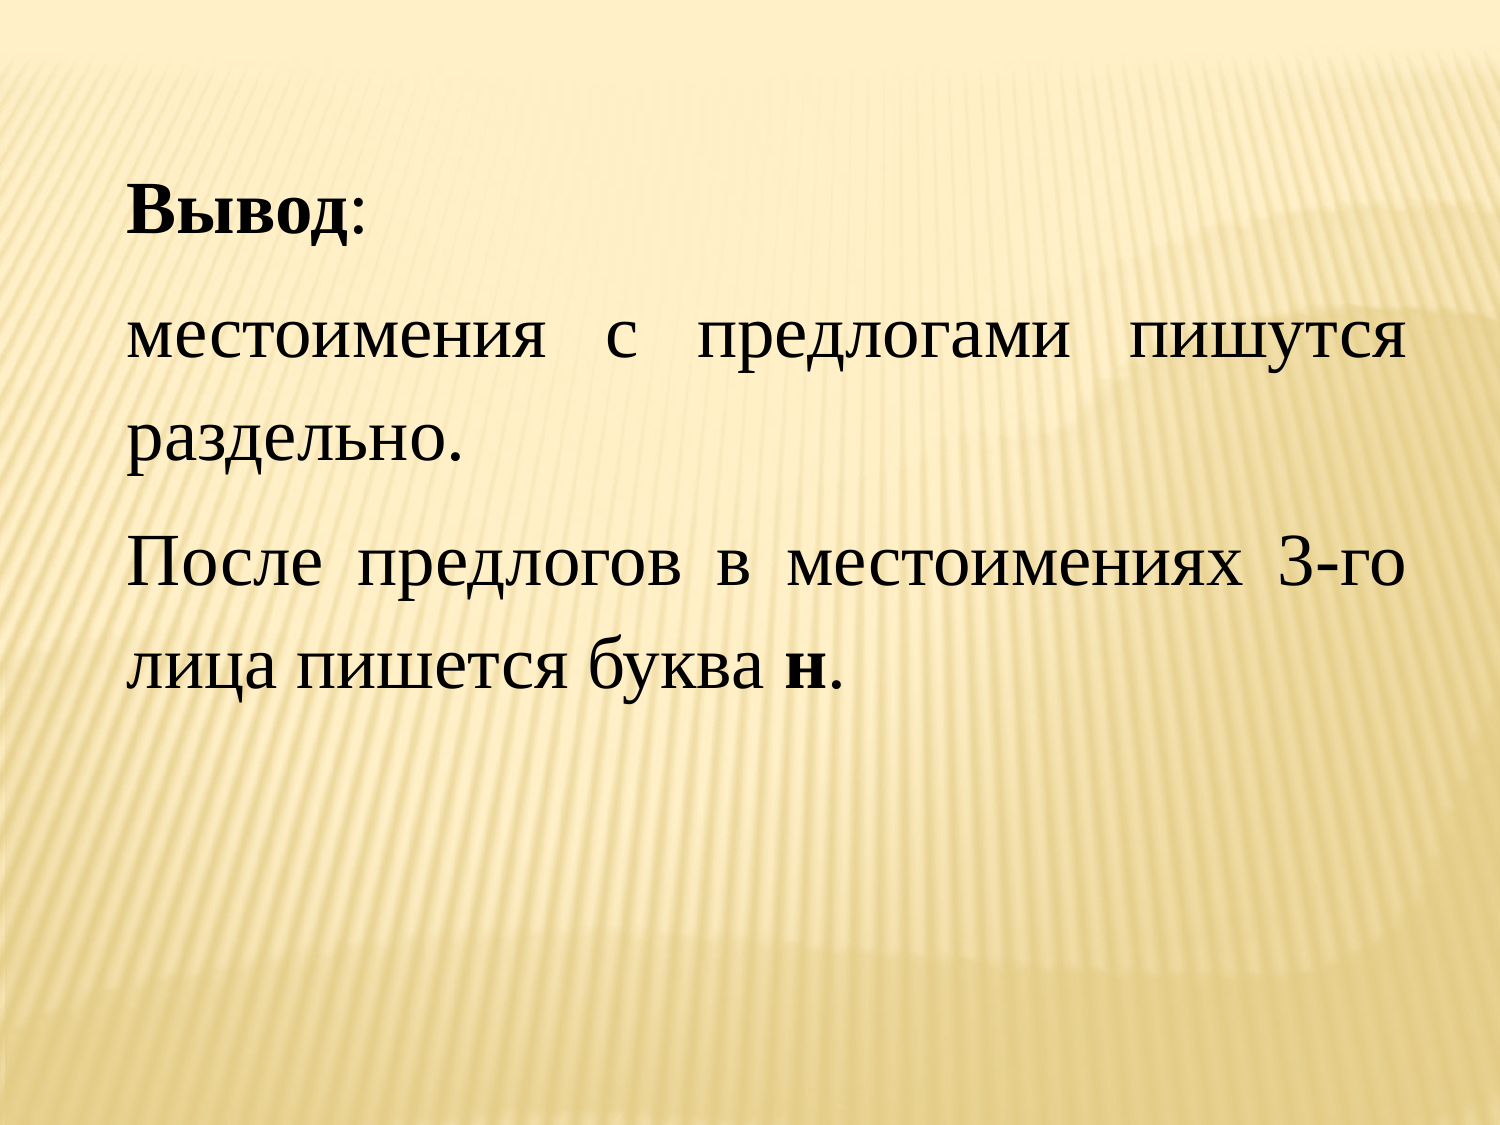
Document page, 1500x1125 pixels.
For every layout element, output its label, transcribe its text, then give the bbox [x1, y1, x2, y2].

text_box Вывод: местоимения с предлогами пишутся раздельно. После предлогов в местоимениях 3-го лица пишется буква н. [112, 137, 1424, 711]
